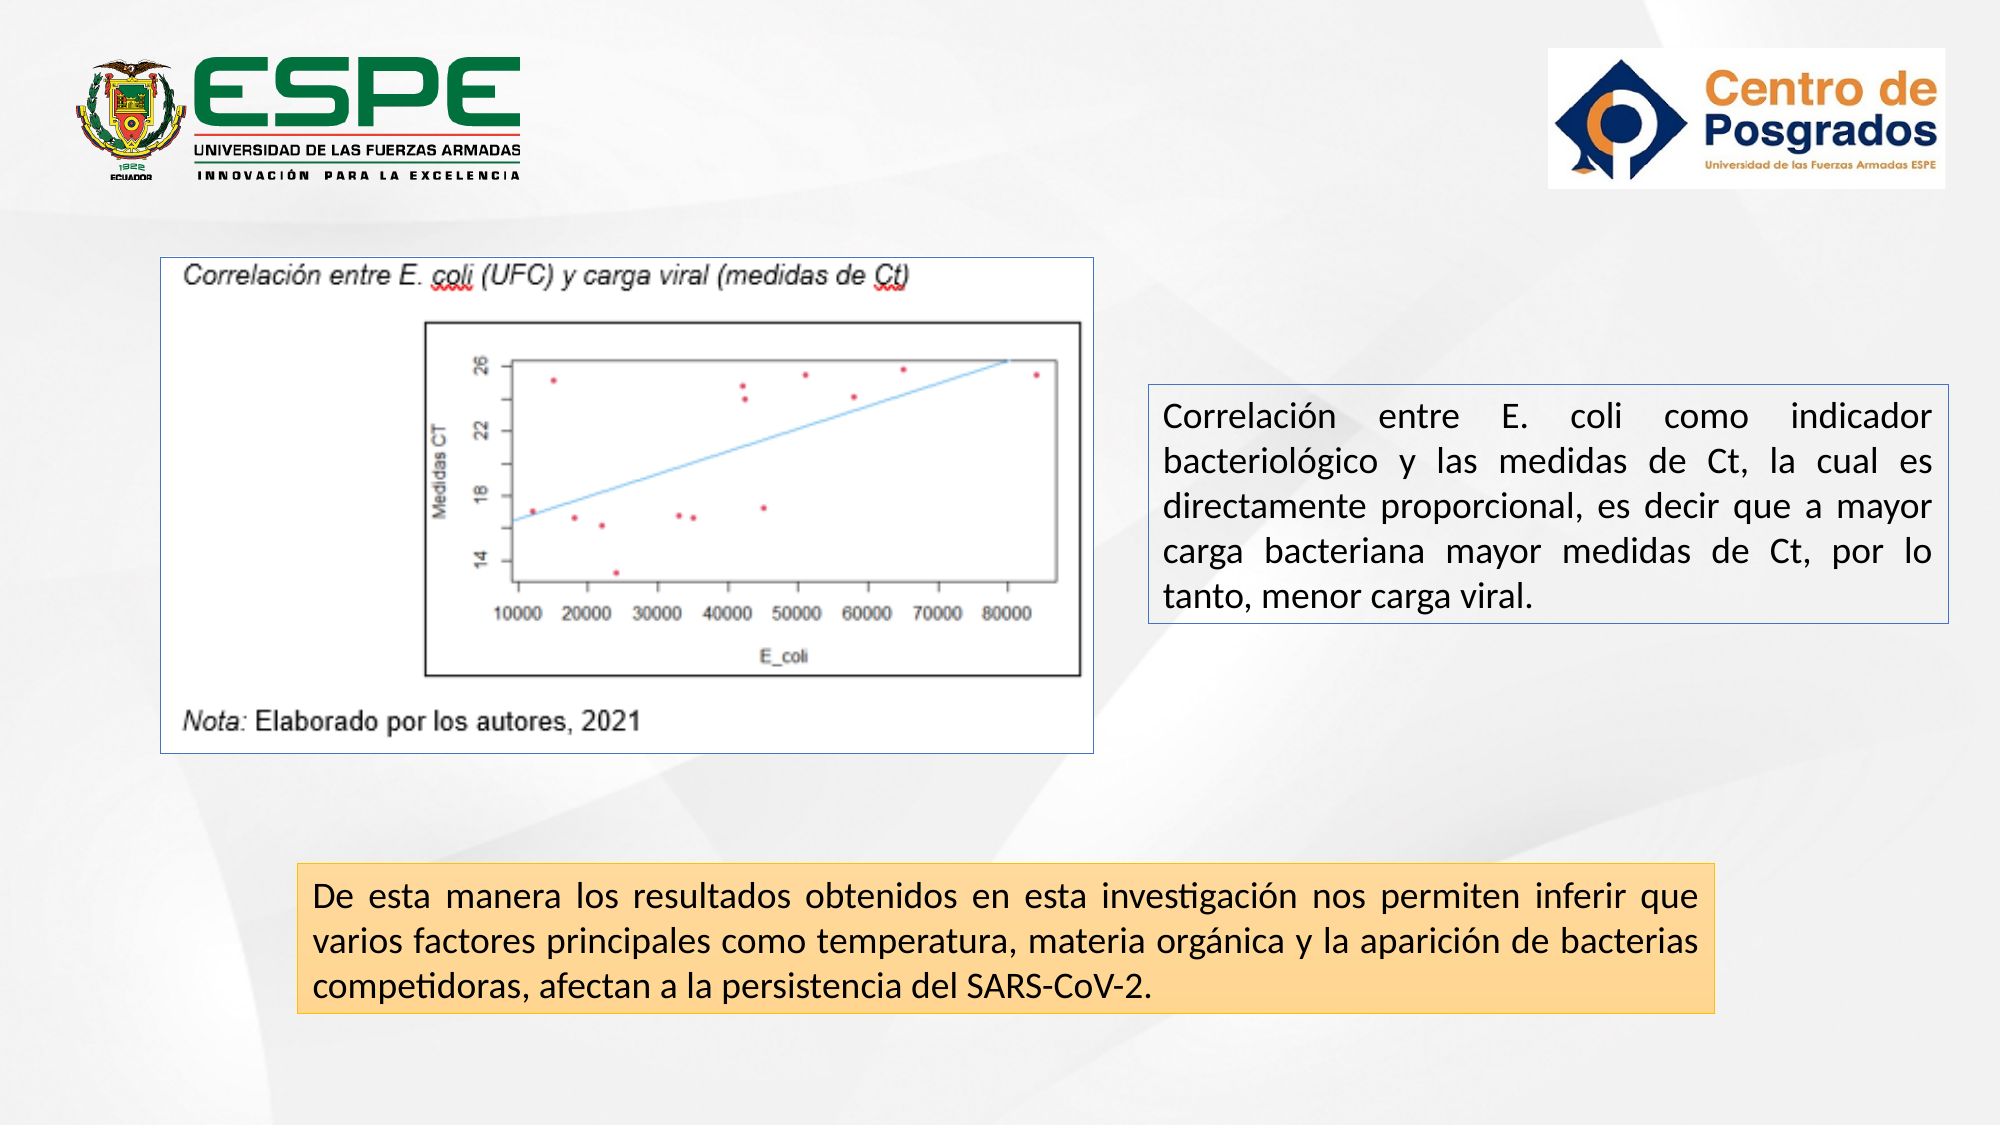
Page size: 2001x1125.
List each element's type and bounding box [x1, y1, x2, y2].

picture [160, 256, 1094, 754]
text_box [0, 0, 2000, 1125]
